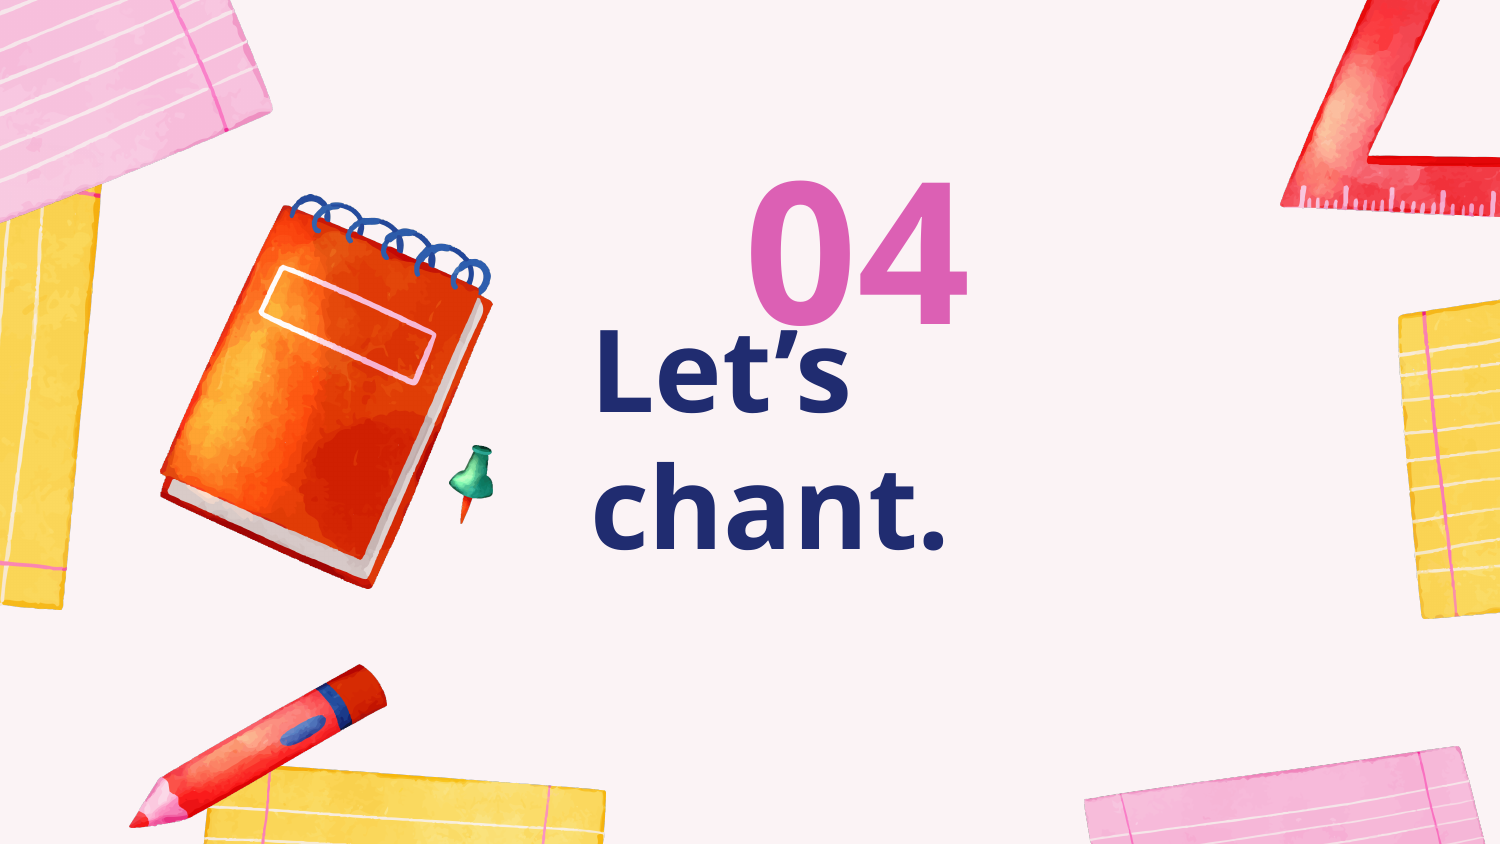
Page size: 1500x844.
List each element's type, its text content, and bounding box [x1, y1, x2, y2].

picture [1280, 0, 1500, 218]
title 04 [729, 143, 1091, 348]
picture [1398, 298, 1500, 619]
picture [1084, 746, 1487, 844]
title Let’s chant. [575, 347, 1246, 524]
picture [0, 0, 493, 609]
picture [129, 664, 606, 844]
